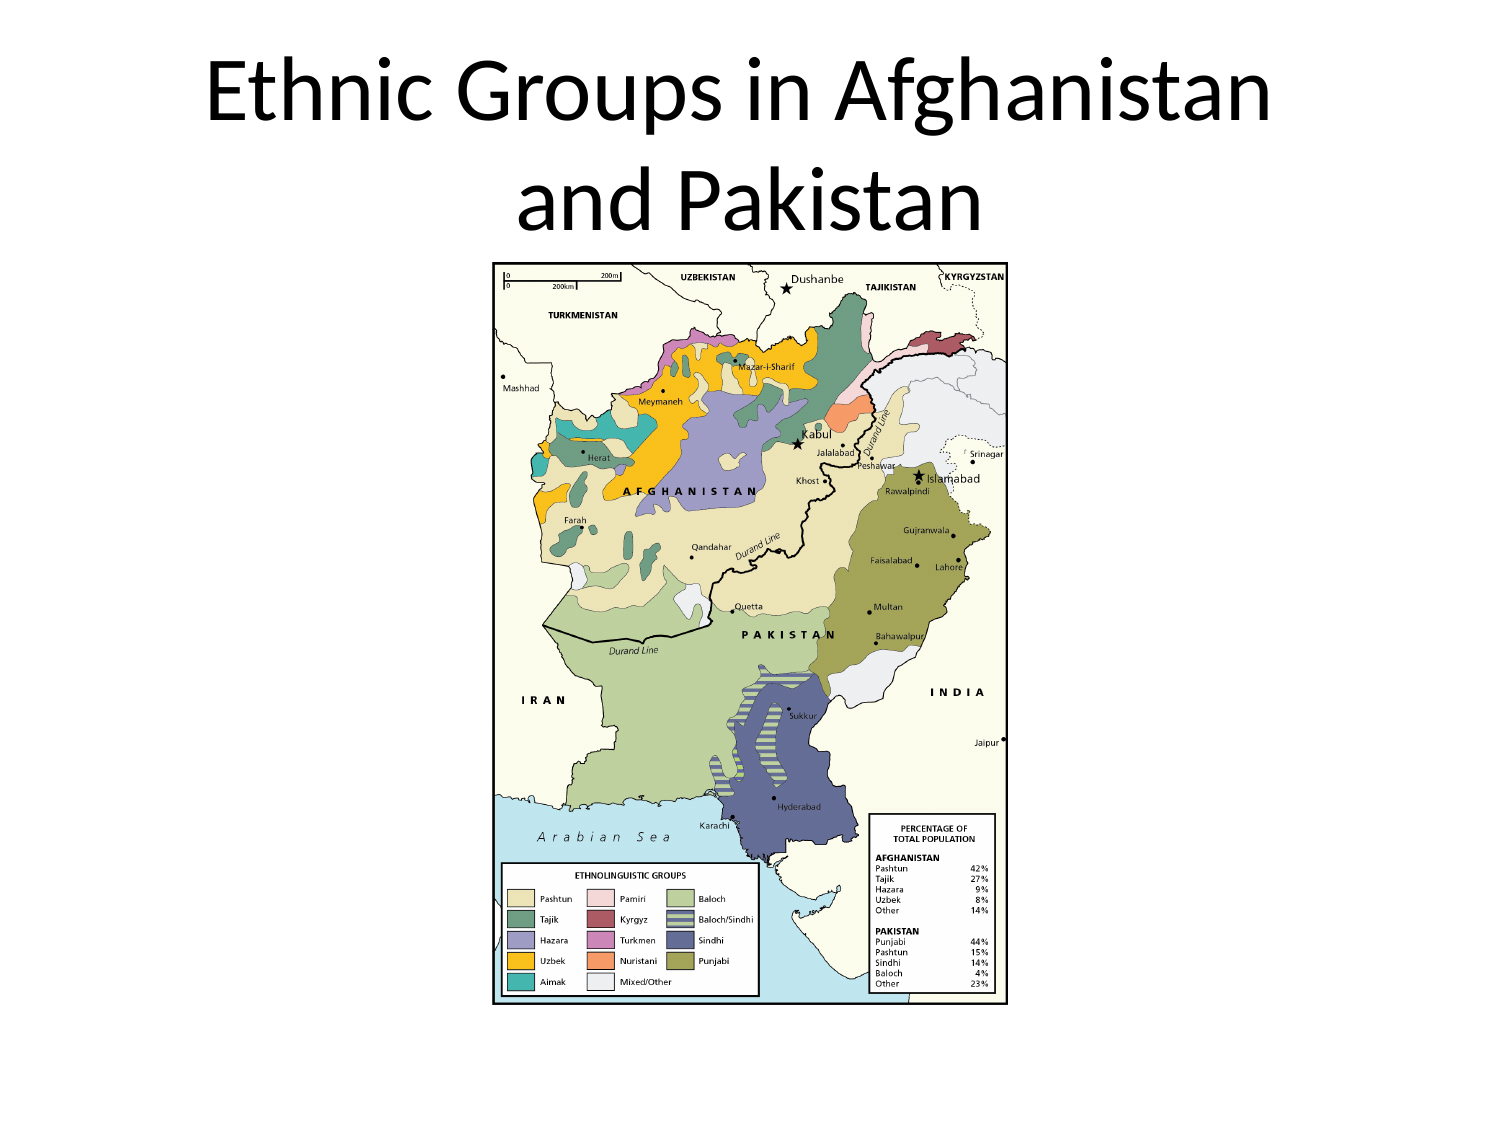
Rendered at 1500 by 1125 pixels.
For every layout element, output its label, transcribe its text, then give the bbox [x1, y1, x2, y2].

title Ethnic Groups in Afghanistan and Pakistan [74, 44, 1426, 233]
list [74, 262, 1426, 1006]
